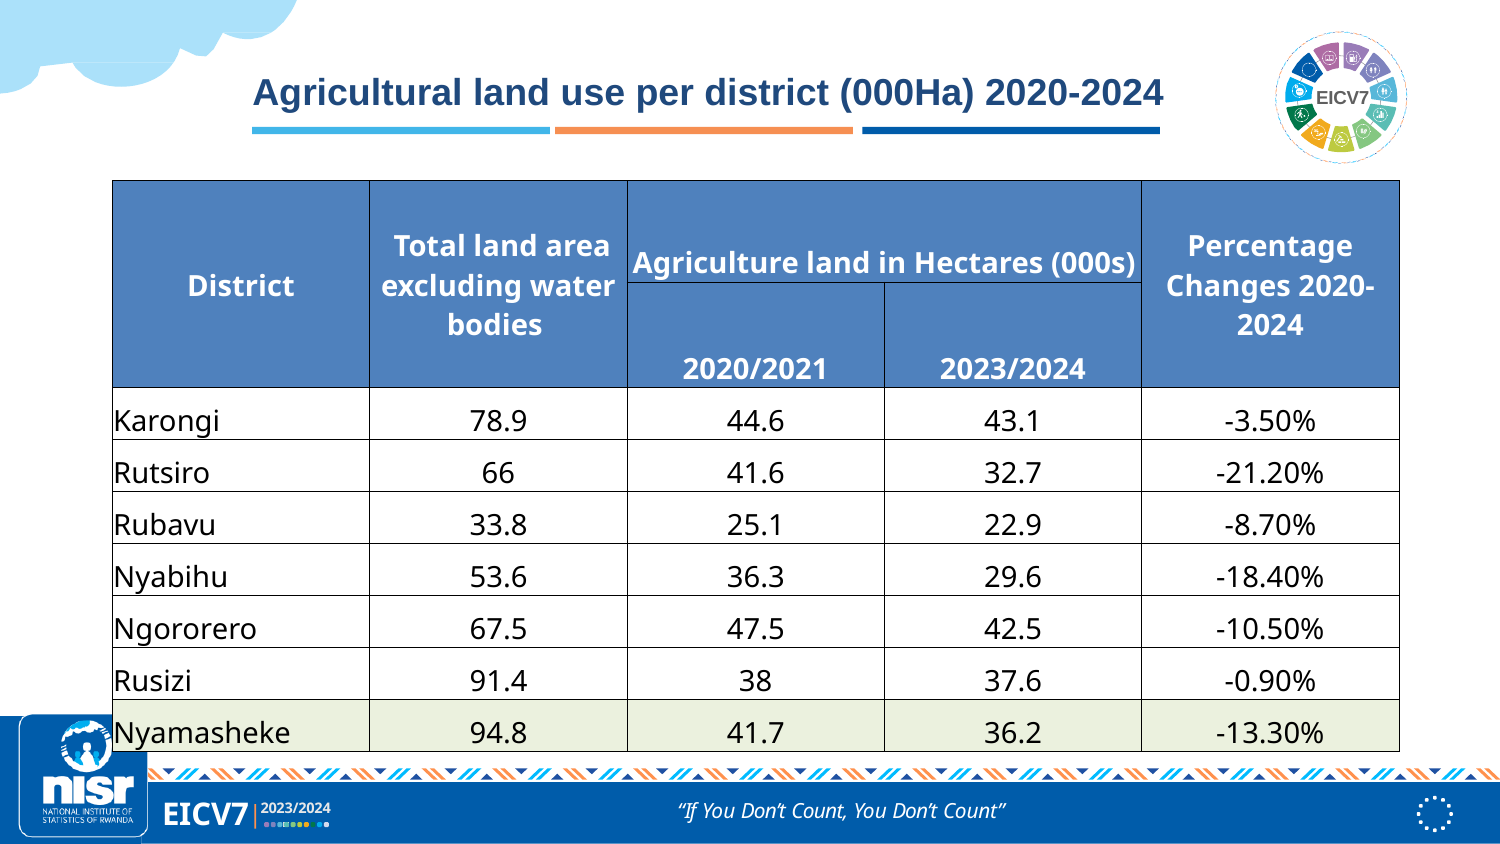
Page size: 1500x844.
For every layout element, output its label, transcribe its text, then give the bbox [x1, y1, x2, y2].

table_cell 36.2 [885, 700, 1141, 712]
table_cell -18.40% [1142, 544, 1399, 595]
table_cell Karongi [113, 388, 369, 439]
table_cell 53.6 [370, 544, 627, 595]
table_header Percentage Changes 2020-2024 [1142, 181, 1399, 387]
table_cell 22.9 [885, 492, 1141, 543]
table_cell 43.1 [885, 388, 1141, 439]
table_cell 47.5 [628, 596, 884, 647]
table_cell -21.20% [1142, 440, 1399, 491]
table_cell Rubavu [113, 492, 369, 543]
table_cell 37.6 [885, 648, 1141, 699]
table_cell 42.5 [885, 596, 1141, 647]
table_cell -0.90% [1142, 648, 1399, 699]
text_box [0, 713, 1500, 844]
table_cell Ngororero [113, 596, 369, 647]
table_header Agriculture land in Hectares (000s) [628, 181, 1141, 282]
table_cell 2020/2021 [628, 283, 884, 387]
table_cell 66 [370, 440, 627, 491]
table_cell Nyabihu [113, 544, 369, 595]
table_header District [113, 181, 369, 387]
table_cell 41.7 [628, 700, 884, 712]
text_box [1275, 31, 1408, 164]
text_box [0, 0, 297, 94]
table_header Total land area excluding water bodies [370, 181, 627, 387]
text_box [251, 126, 1161, 135]
table_cell 2023/2024 [885, 283, 1141, 387]
table_cell 33.8 [370, 492, 627, 543]
table_cell 29.6 [885, 544, 1141, 595]
table_cell Rusizi [113, 648, 369, 699]
table_cell -8.70% [1142, 492, 1399, 543]
table_cell 94.8 [370, 700, 627, 712]
table_cell 38 [628, 648, 884, 699]
table_cell Nyamasheke [113, 700, 369, 712]
table_cell 91.4 [370, 648, 627, 699]
table_cell 41.6 [628, 440, 884, 491]
text_box Agricultural land use per district (000Ha) 2020-2024 [237, 60, 1227, 120]
table_cell 44.6 [628, 388, 884, 439]
table_cell 25.1 [628, 492, 884, 543]
table_cell 78.9 [370, 388, 627, 439]
table_cell 36.3 [628, 544, 884, 595]
table_cell -10.50% [1142, 596, 1399, 647]
table_cell 32.7 [885, 440, 1141, 491]
table_cell 67.5 [370, 596, 627, 647]
table_cell Rutsiro [113, 440, 369, 491]
table_cell -3.50% [1142, 388, 1399, 439]
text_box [1277, 112, 1285, 131]
table_cell -13.30% [1142, 700, 1399, 712]
